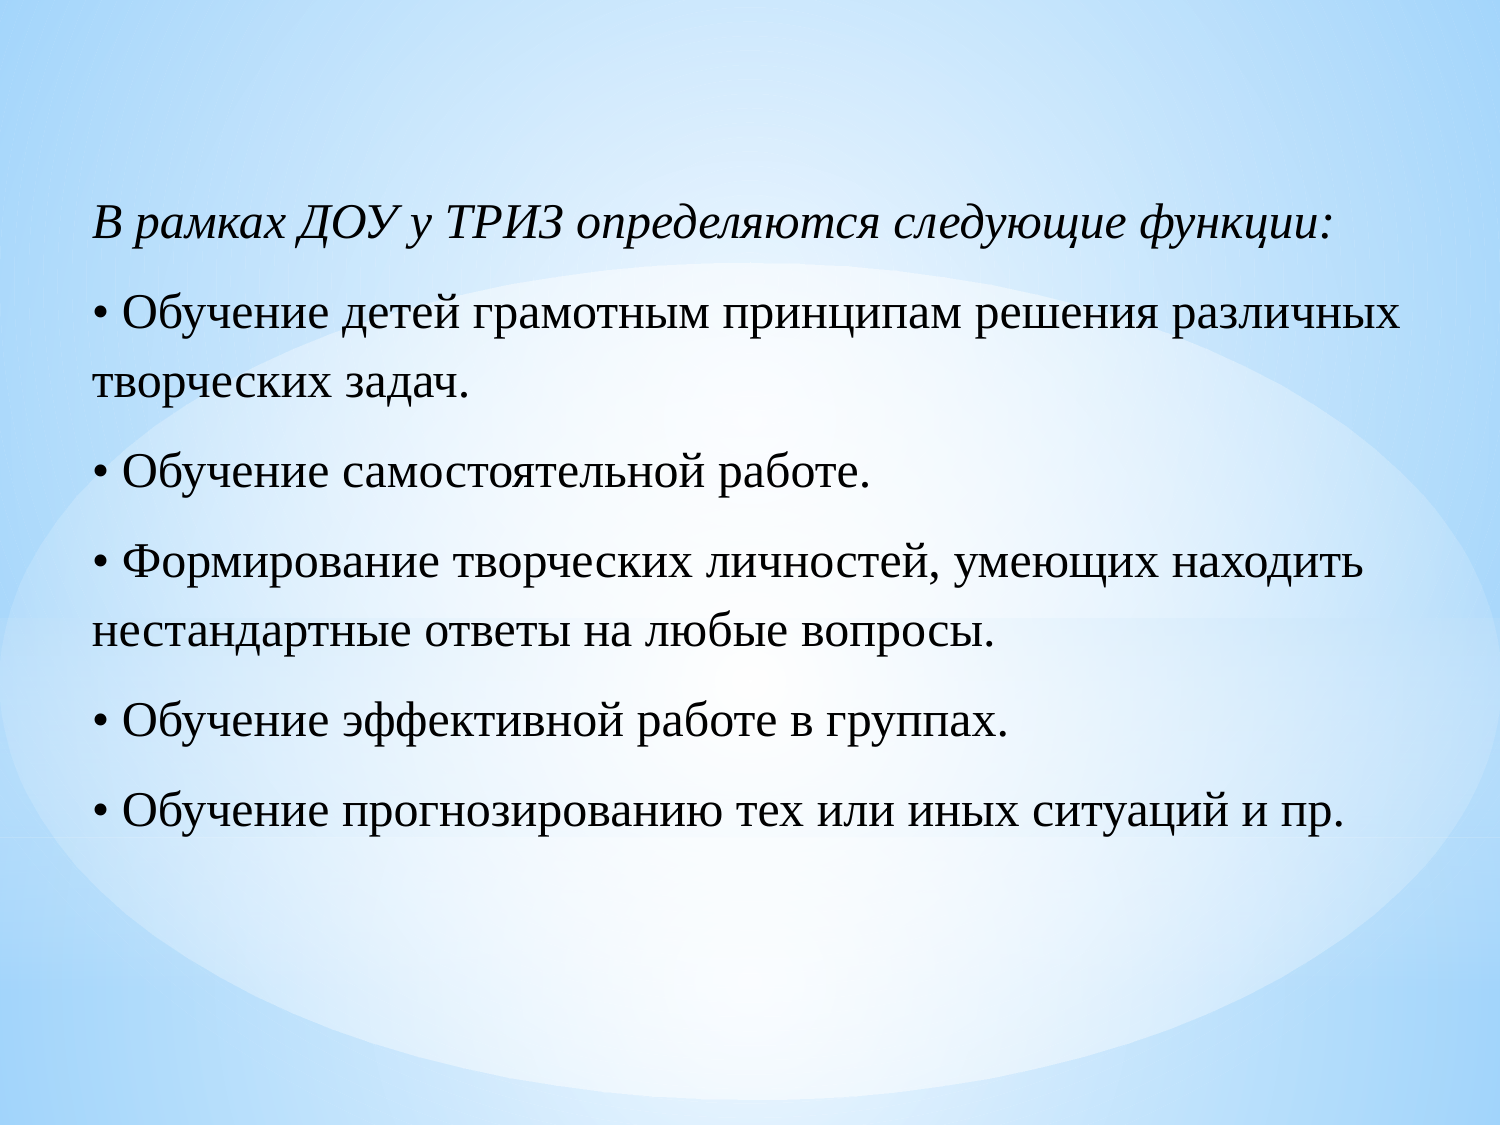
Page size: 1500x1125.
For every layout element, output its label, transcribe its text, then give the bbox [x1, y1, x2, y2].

text_box В рамках ДОУ у ТРИЗ определяются следующие функции: • Обучение детей грамотным принципам решения различных творческих задач. • Обучение самостоятельной работе. • Формирование творческих личностей, умеющих находить нестандартные ответы на любые вопросы. • Обучение эффективной работе в группах. • Обучение прогнозированию тех или иных ситуаций и пр. [77, 172, 1460, 844]
